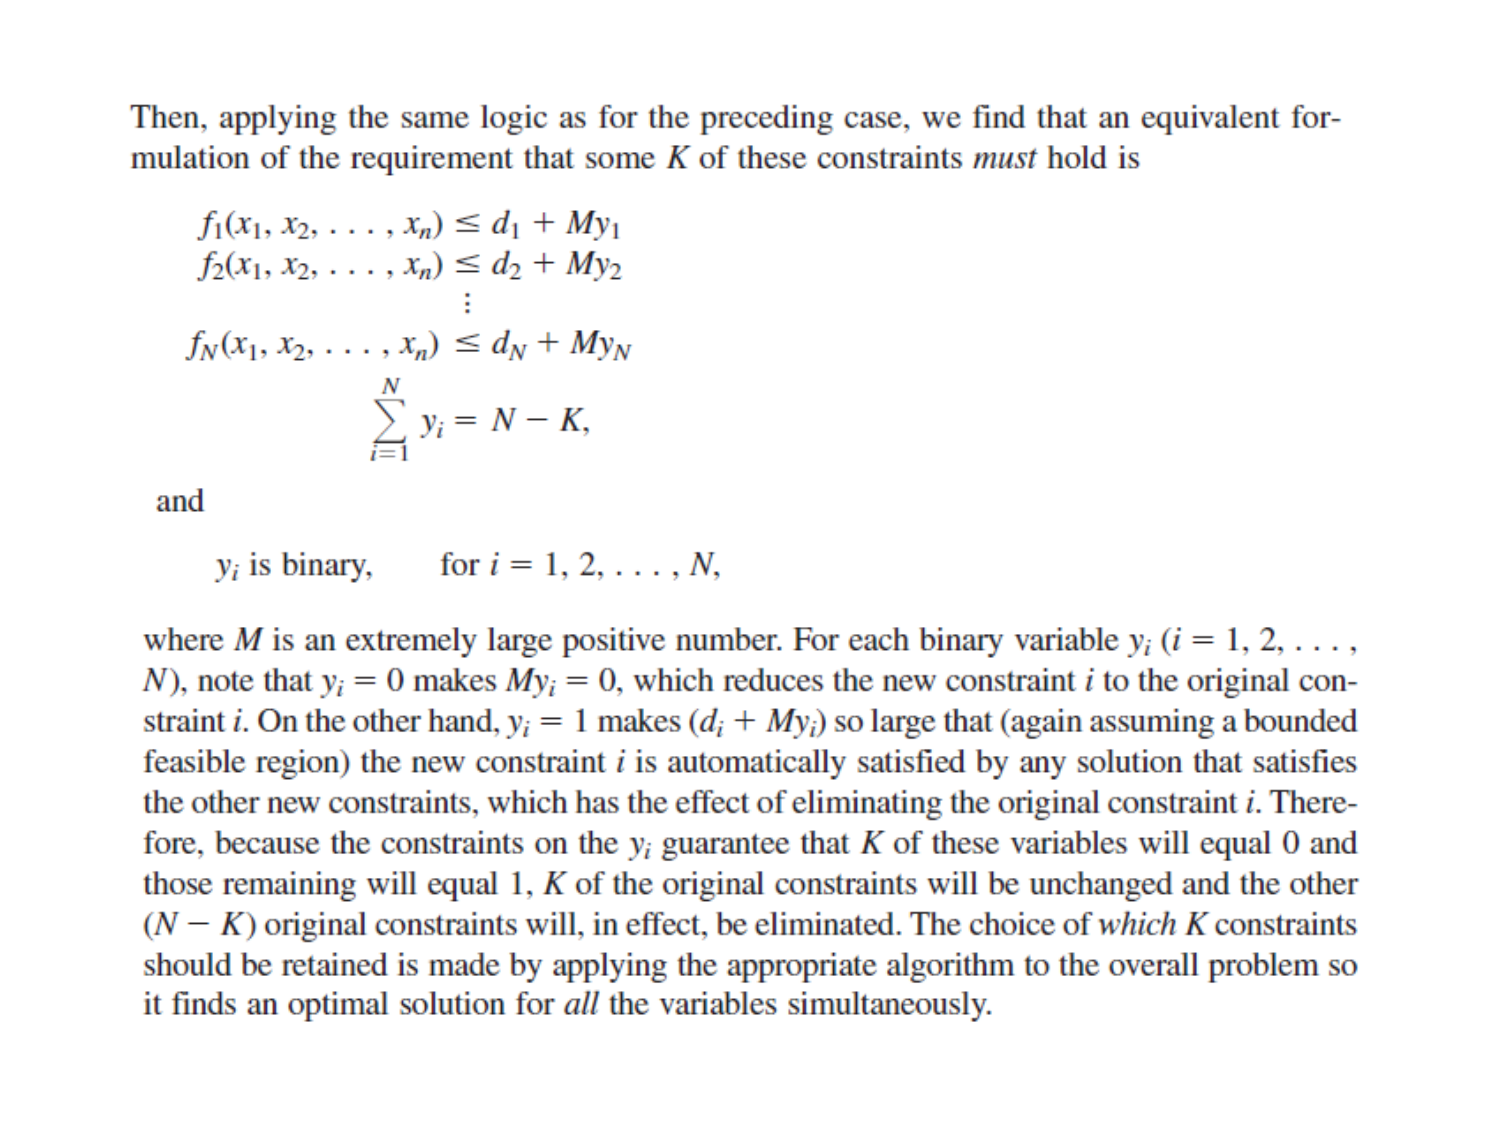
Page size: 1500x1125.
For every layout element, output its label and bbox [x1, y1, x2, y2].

picture [126, 100, 1351, 471]
picture [149, 487, 732, 588]
picture [137, 626, 1363, 1030]
